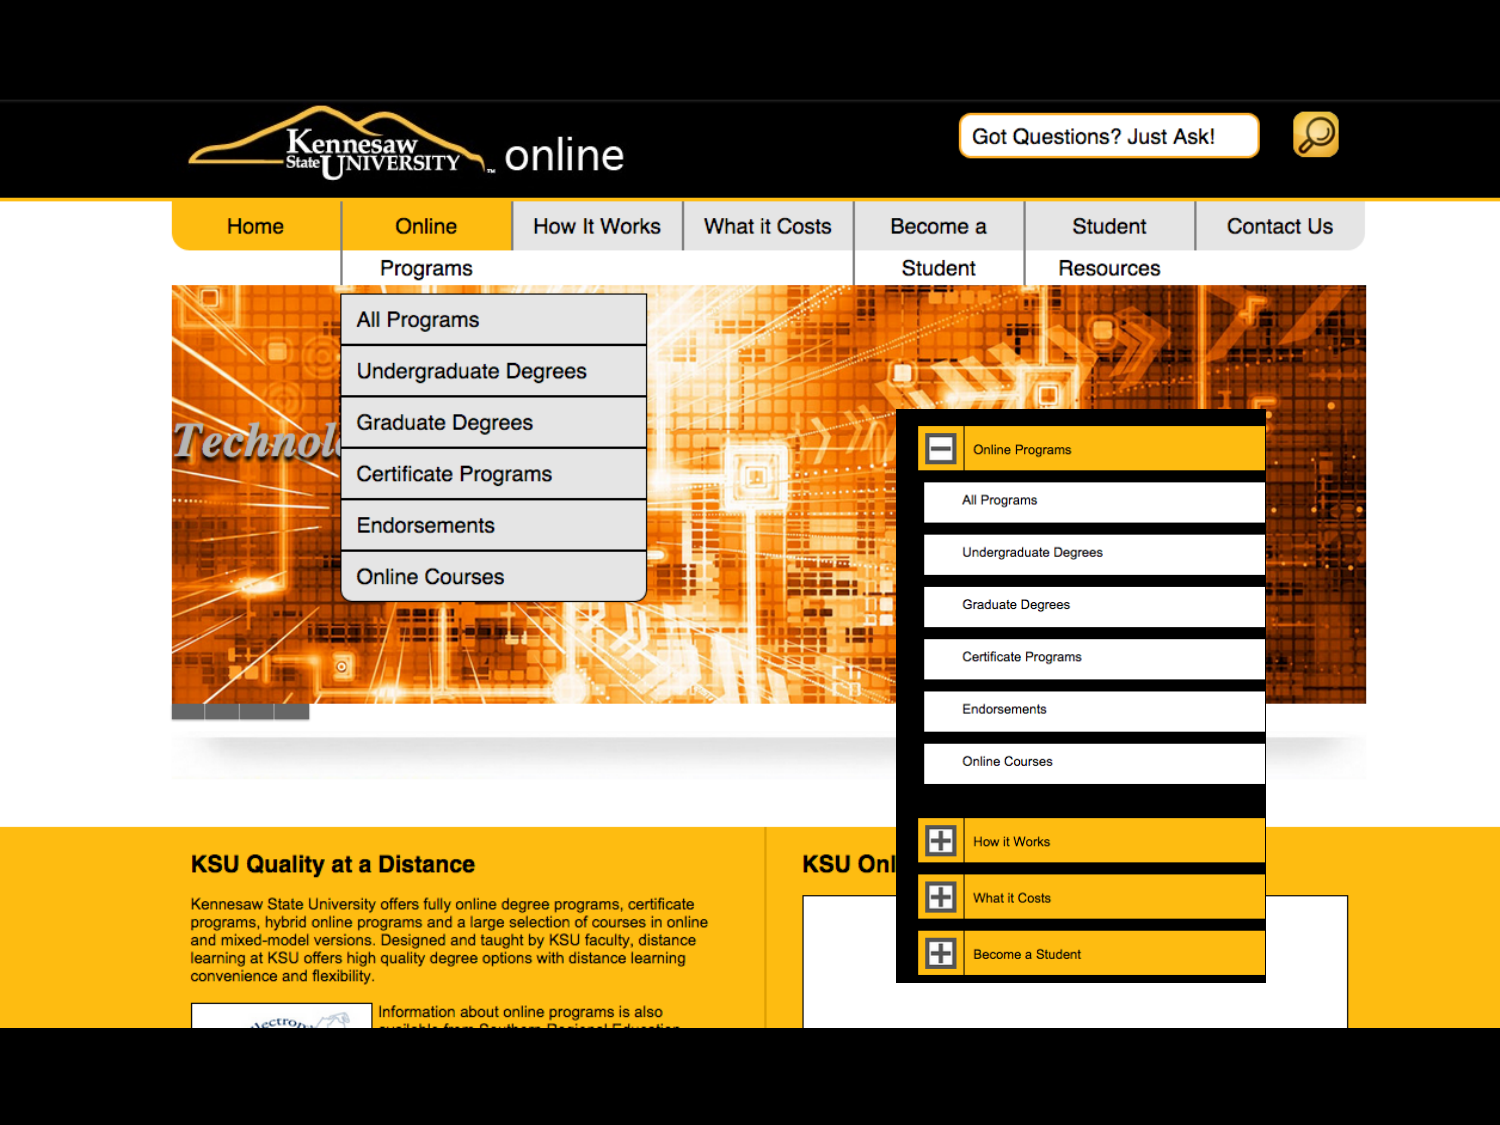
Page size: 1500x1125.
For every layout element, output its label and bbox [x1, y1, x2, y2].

picture [0, 95, 1500, 1028]
